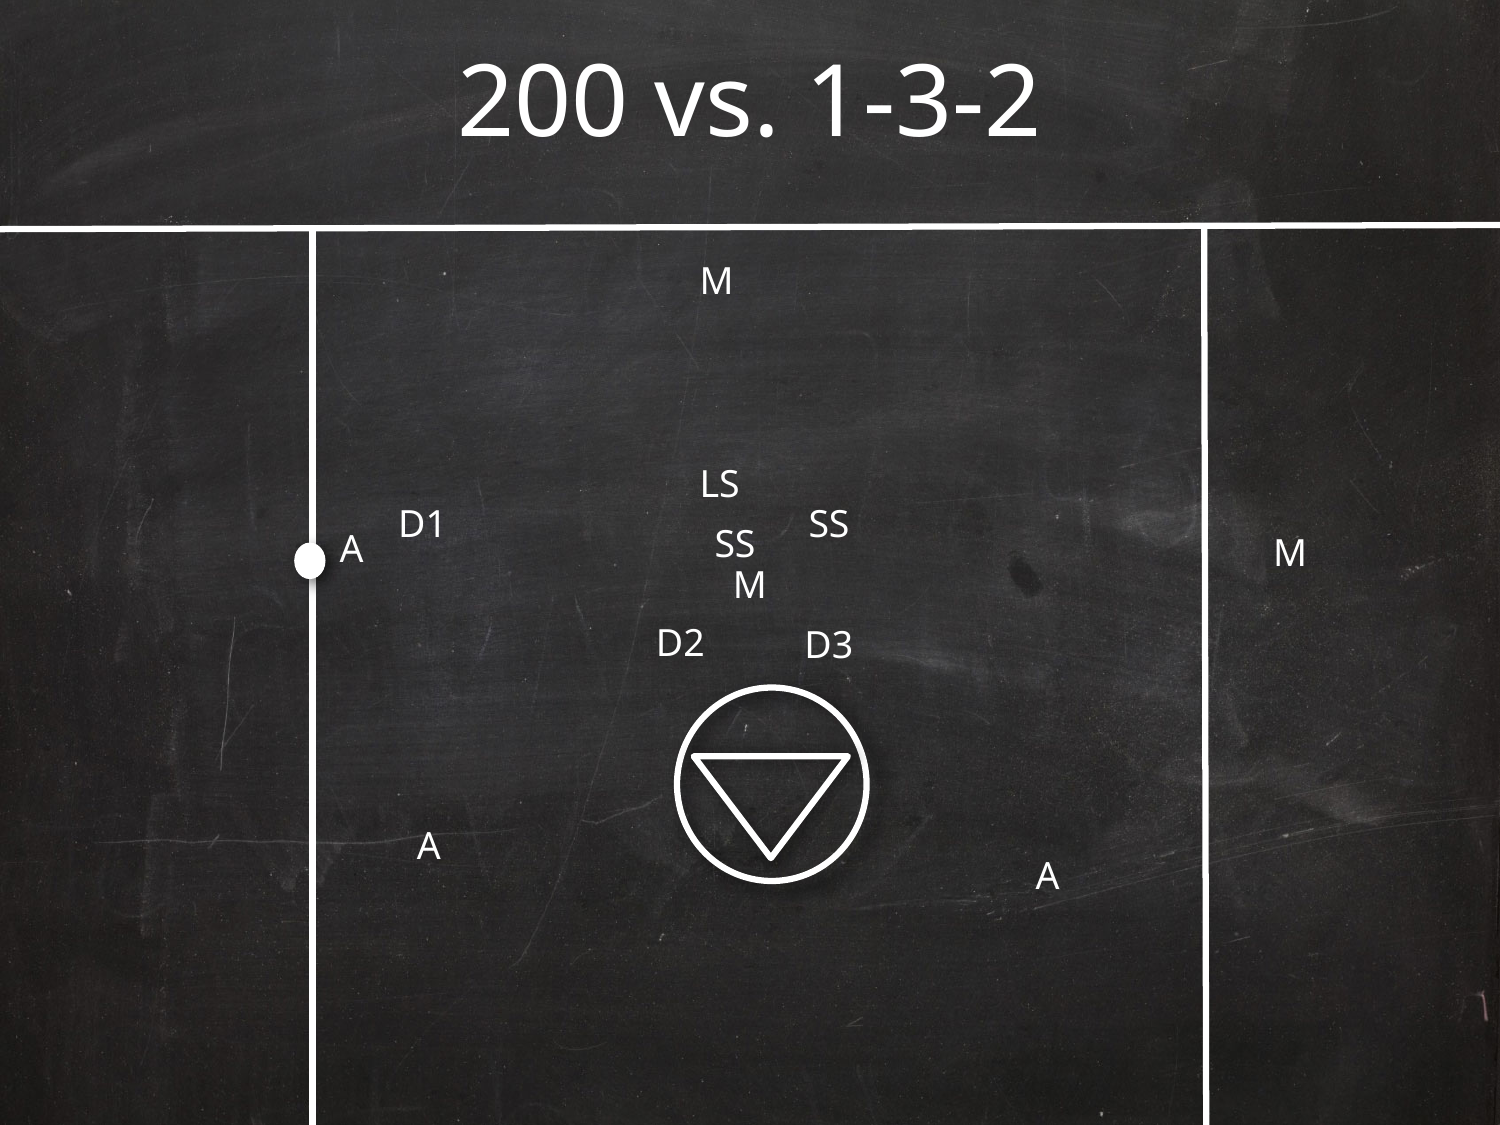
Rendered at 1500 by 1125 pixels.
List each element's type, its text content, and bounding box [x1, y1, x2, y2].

text_box D2 [641, 611, 729, 672]
text_box M [718, 573, 777, 614]
text_box A [1020, 844, 1080, 905]
text_box M [684, 249, 744, 310]
text_box A [402, 814, 461, 875]
text_box D1 [383, 492, 483, 553]
picture [1208, 229, 1500, 1125]
title 200 vs. 1-3-2 [112, 19, 1388, 173]
text_box SS [793, 492, 894, 553]
text_box [294, 542, 326, 580]
picture [0, 0, 1500, 226]
picture [0, 232, 309, 1125]
text_box M [1258, 521, 1317, 582]
picture [316, 229, 1203, 1125]
text_box LS [684, 452, 762, 513]
text_box A [324, 517, 384, 578]
text_box D3 [789, 614, 894, 674]
text_box SS [699, 512, 794, 573]
